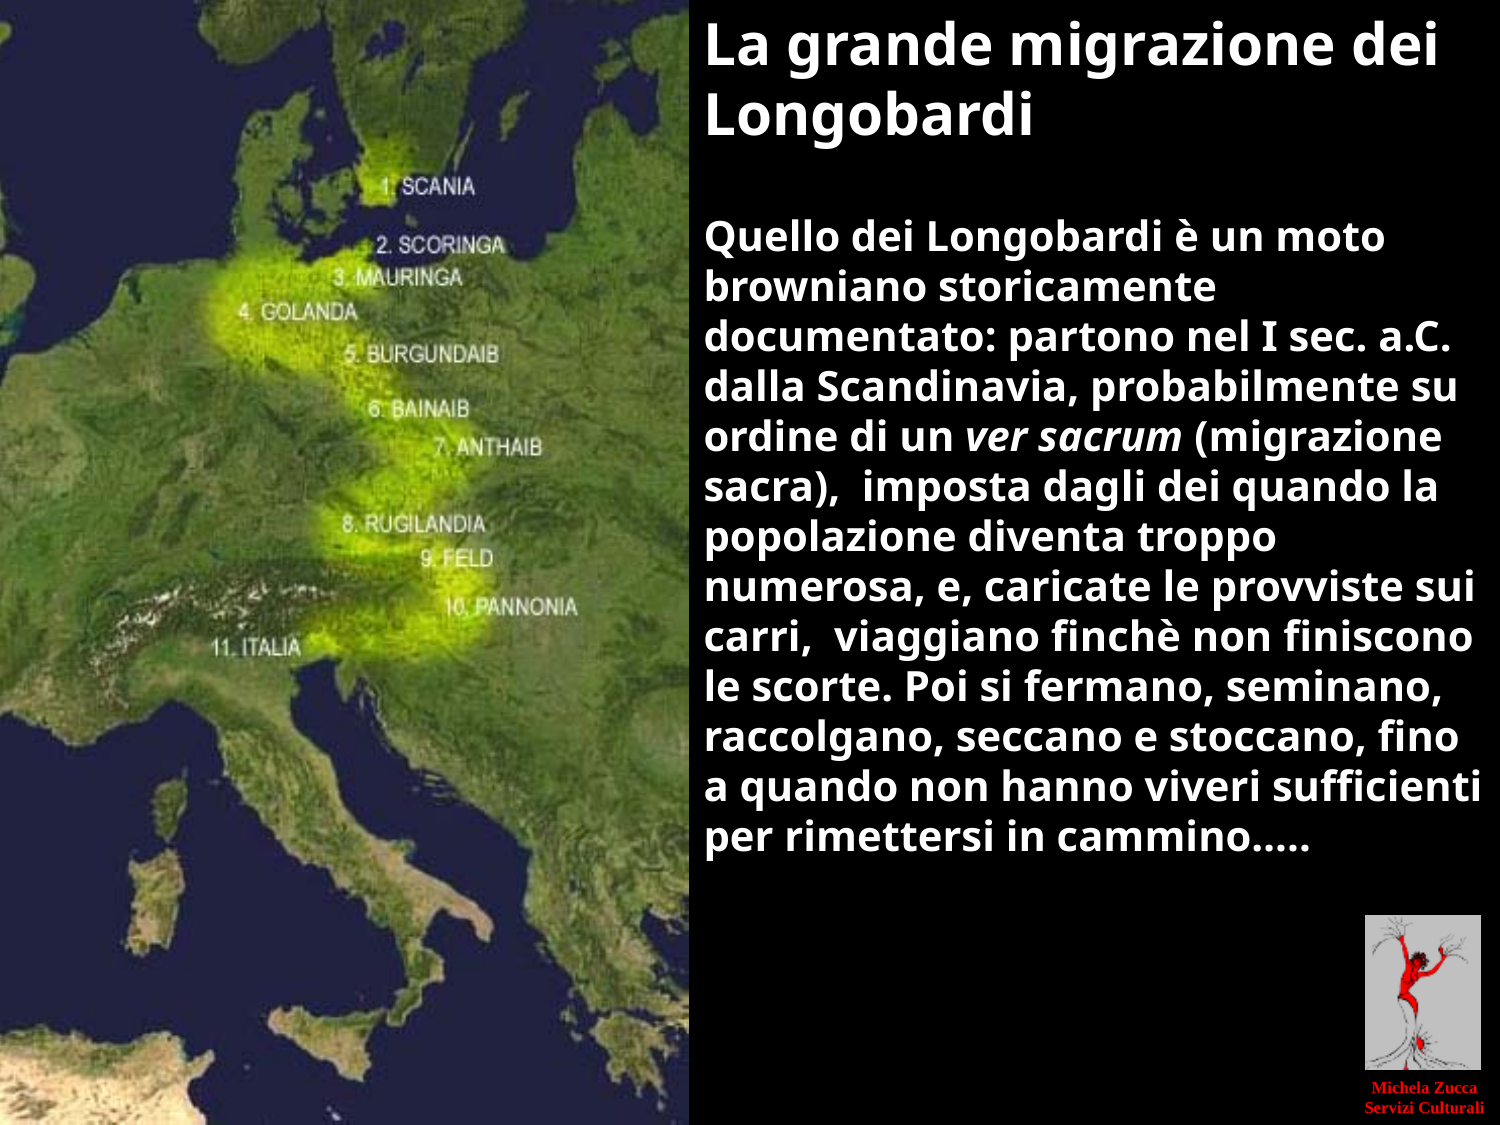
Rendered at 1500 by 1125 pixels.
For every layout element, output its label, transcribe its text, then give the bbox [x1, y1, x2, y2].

text_box Michela Zucca Servizi Culturali [1349, 1093, 1500, 1125]
picture [1364, 915, 1482, 1070]
text_box La grande migrazione dei Longobardi Quello dei Longobardi è un moto browniano storicamente documentato: partono nel I sec. a.C. dalla Scandinavia, probabilmente su ordine di un ver sacrum (migrazione sacra), imposta dagli dei quando la popolazione diventa troppo numerosa, e, caricate le provviste sui carri, viaggiano finchè non finiscono le scorte. Poi si fermano, seminano, raccolgano, seccano e stoccano, fino a quando non hanno viveri sufficienti per rimettersi in cammino….. [691, 0, 1500, 1093]
picture [0, 0, 689, 1125]
